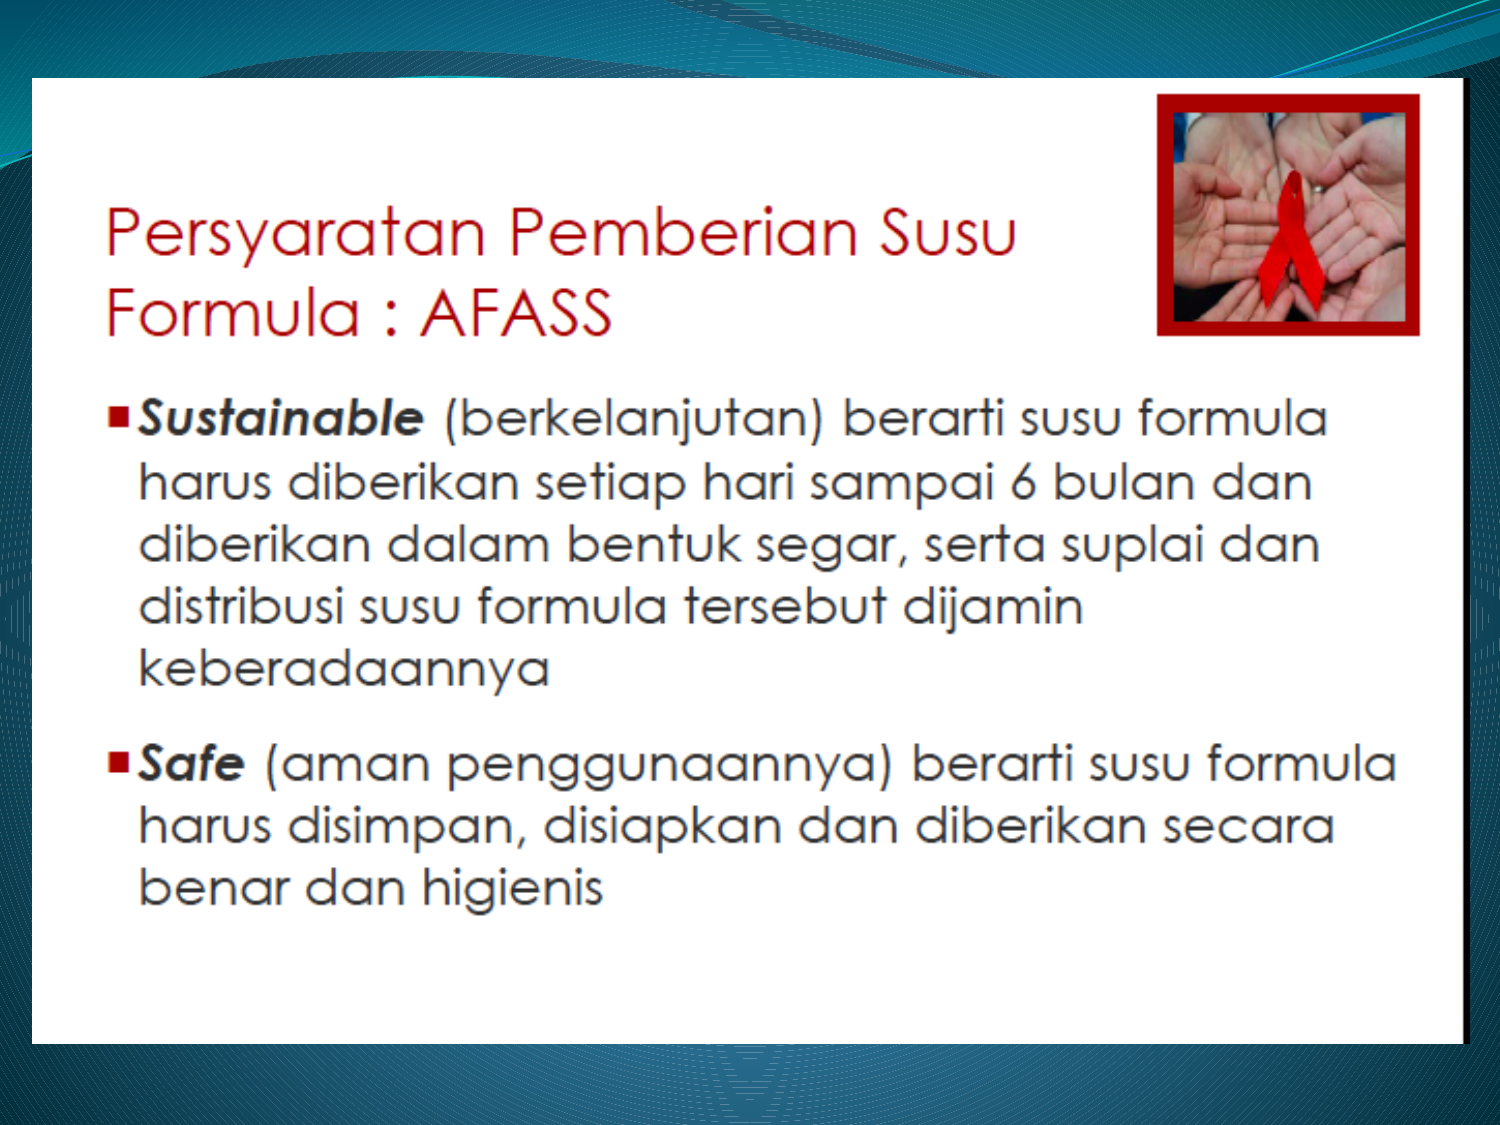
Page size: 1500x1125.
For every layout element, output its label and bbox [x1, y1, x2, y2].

picture [13, 75, 1483, 1045]
